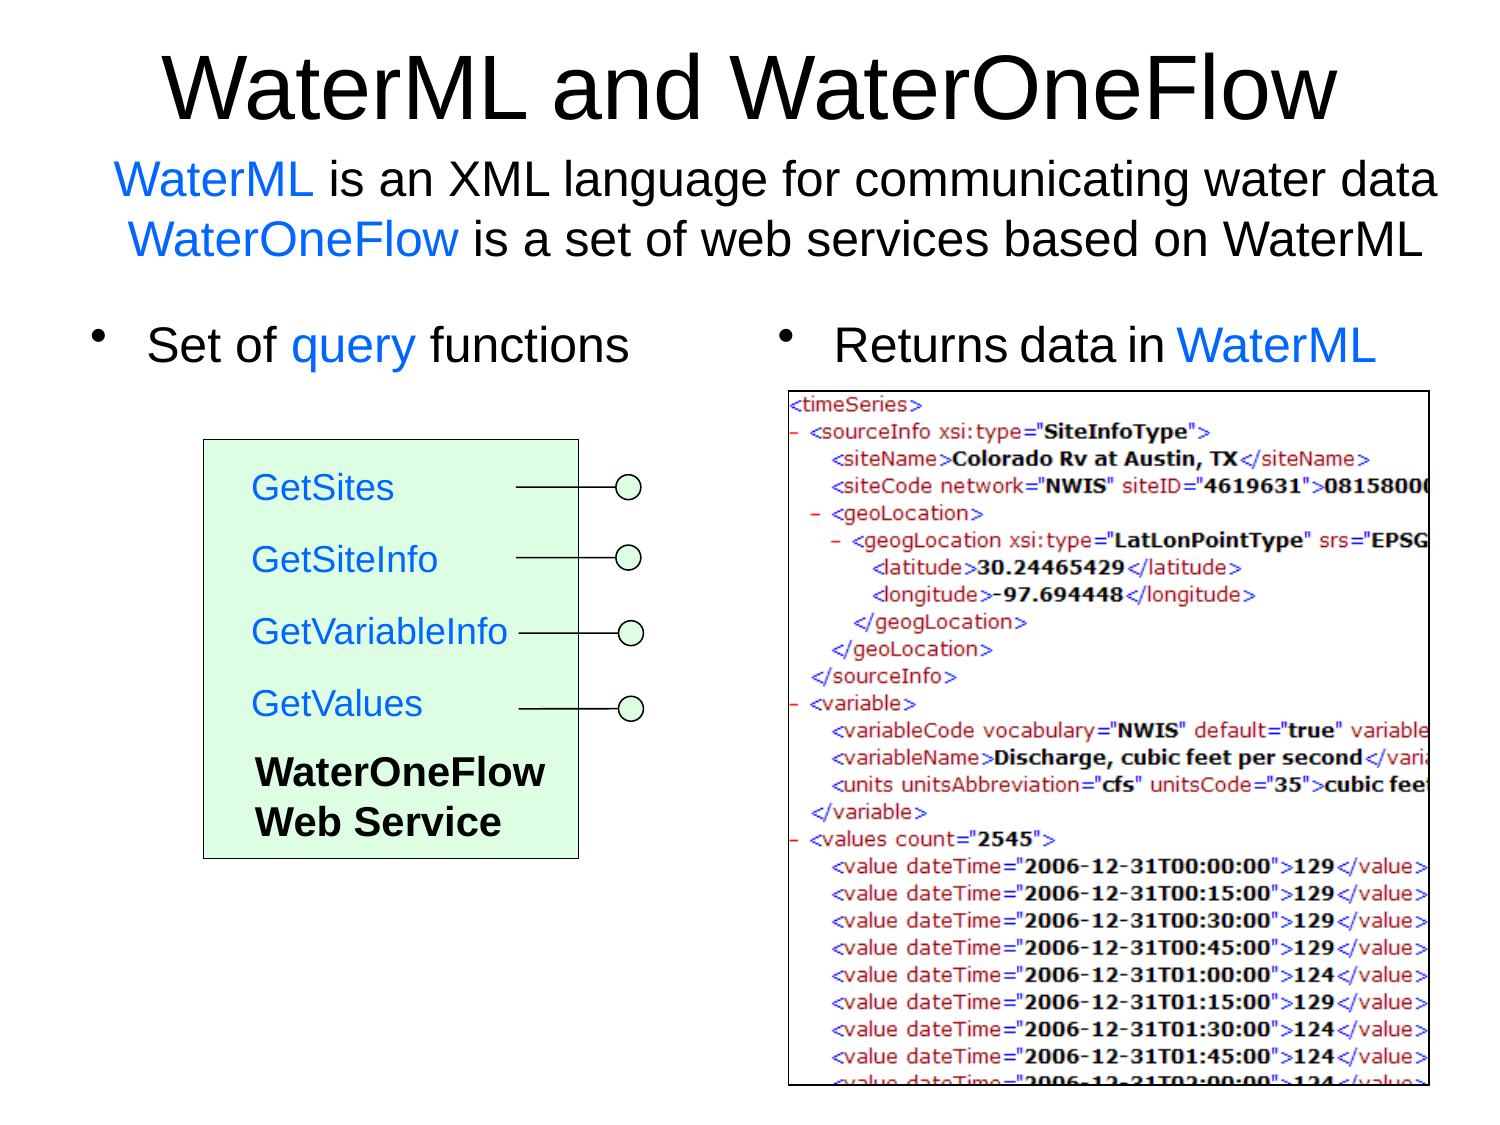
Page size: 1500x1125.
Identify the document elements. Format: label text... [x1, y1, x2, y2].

text_box WaterML is an XML language for communicating water data WaterOneFlow is a set of web services based on WaterML [99, 138, 1453, 274]
list Returns data in WaterML [762, 304, 1500, 998]
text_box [203, 439, 644, 859]
text_box WaterML and WaterOneFlow [75, 20, 1425, 135]
picture [789, 391, 1429, 1085]
list Set of query functions [74, 304, 738, 998]
